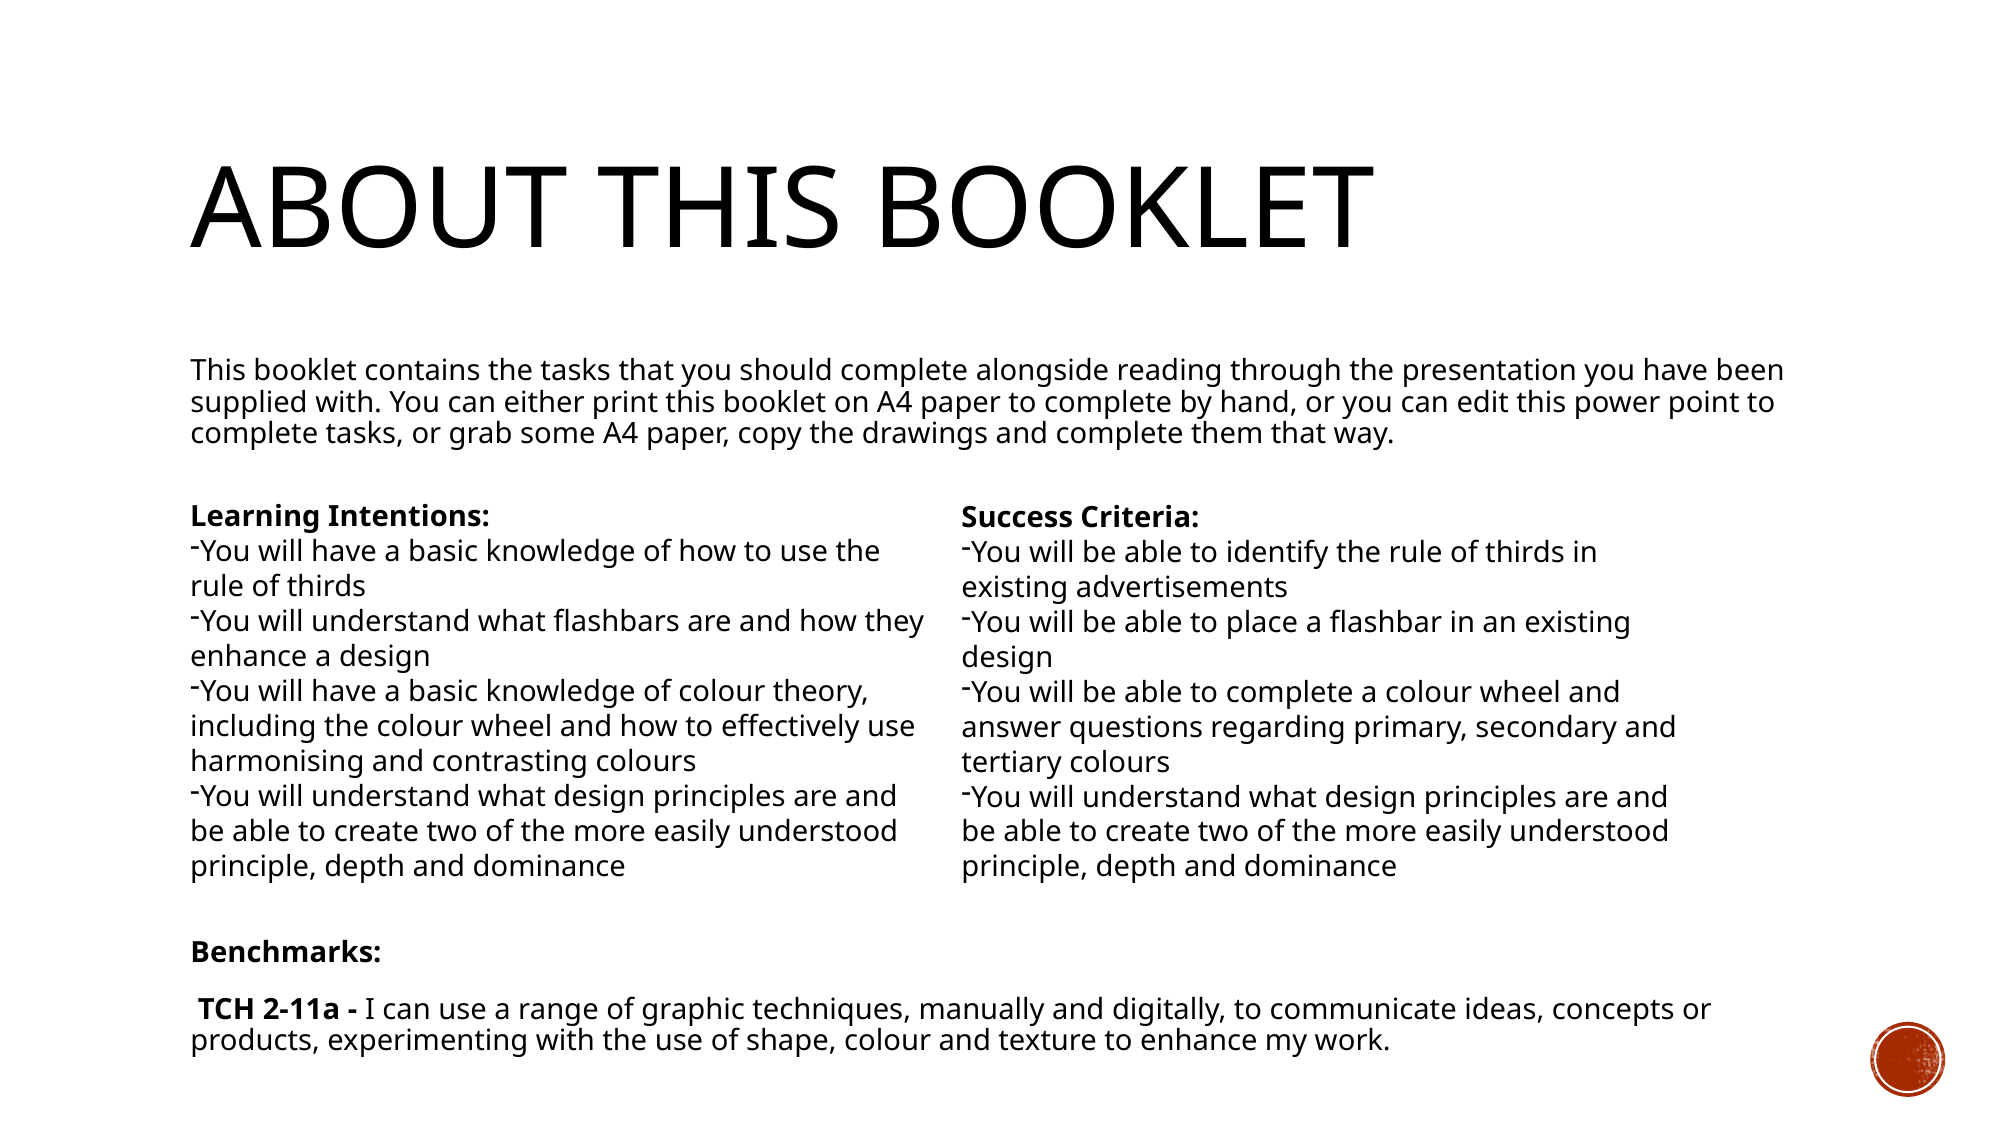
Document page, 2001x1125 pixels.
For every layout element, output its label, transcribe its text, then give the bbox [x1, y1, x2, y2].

text_box Benchmarks: TCH 2-11a - I can use a range of graphic techniques, manually and digitally, to communicate ideas, concepts or products, experimenting with the use of shape, colour and texture to enhance my work. [175, 930, 1826, 1125]
list This booklet contains the tasks that you should complete alongside reading through the presentation you have been supplied with. You can either print this booklet on A4 paper to complete by hand, or you can edit this power point to complete tasks, or grab some A4 paper, copy the drawings and complete them that way. [175, 348, 1826, 485]
title About this booklet [175, 79, 1826, 344]
text_box Learning Intentions: You will have a basic knowledge of how to use the rule of thirds You will understand what flashbars are and how they enhance a design You will have a basic knowledge of colour theory, including the colour wheel and how to effectively use harmonising and contrasting colours You will understand what design principles are and be able to create two of the more easily understood principle, depth and dominance [175, 490, 946, 920]
text_box Success Criteria: You will be able to identify the rule of thirds in existing advertisements You will be able to place a flashbar in an existing design You will be able to complete a colour wheel and answer questions regarding primary, secondary and tertiary colours You will understand what design principles are and be able to create two of the more easily understood principle, depth and dominance [946, 490, 1718, 920]
